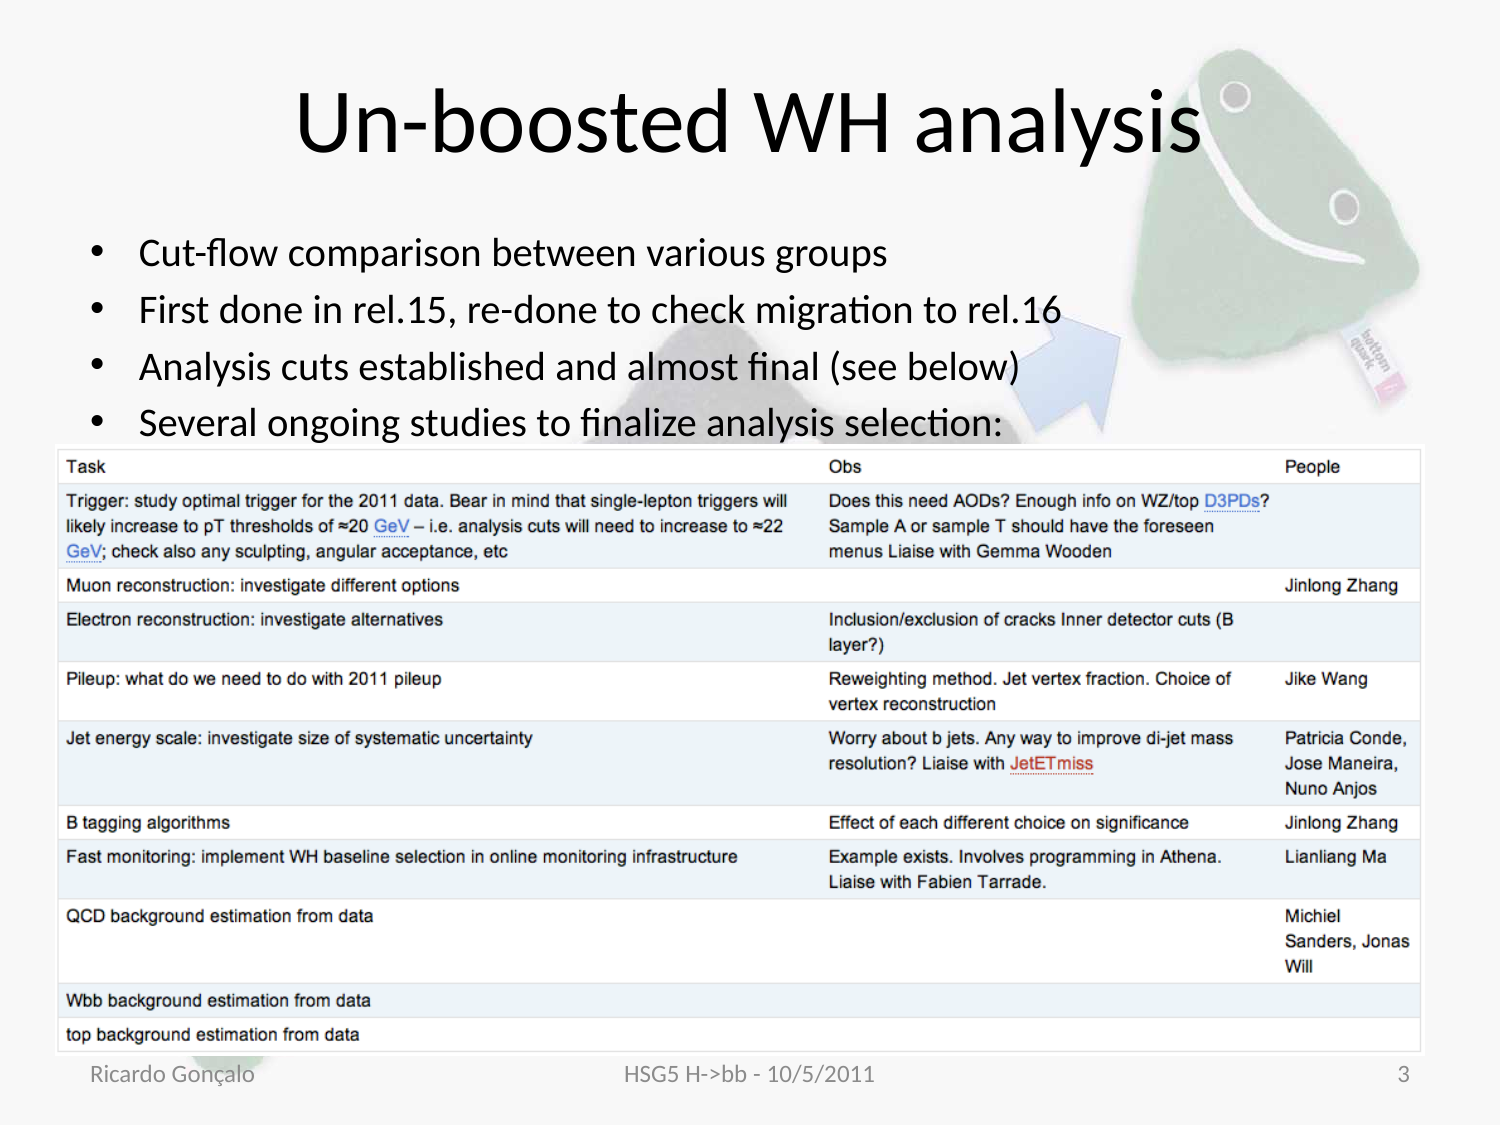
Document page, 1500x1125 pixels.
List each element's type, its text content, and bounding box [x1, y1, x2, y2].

list Cut-flow comparison between various groups First done in rel.15, re-done to check migration to rel.16 Analysis cuts established and almost final (see below) Several ongoing studies to finalize analysis selection: [75, 218, 1500, 457]
picture [0, 0, 1500, 1125]
footer HSG5 H->bb - 10/5/2011 [512, 1063, 988, 1103]
slide_number Ricardo Gonçalo [75, 1063, 425, 1103]
slide_number 3 [1074, 1062, 1425, 1103]
title Un-boosted WH analysis [75, 44, 1425, 188]
